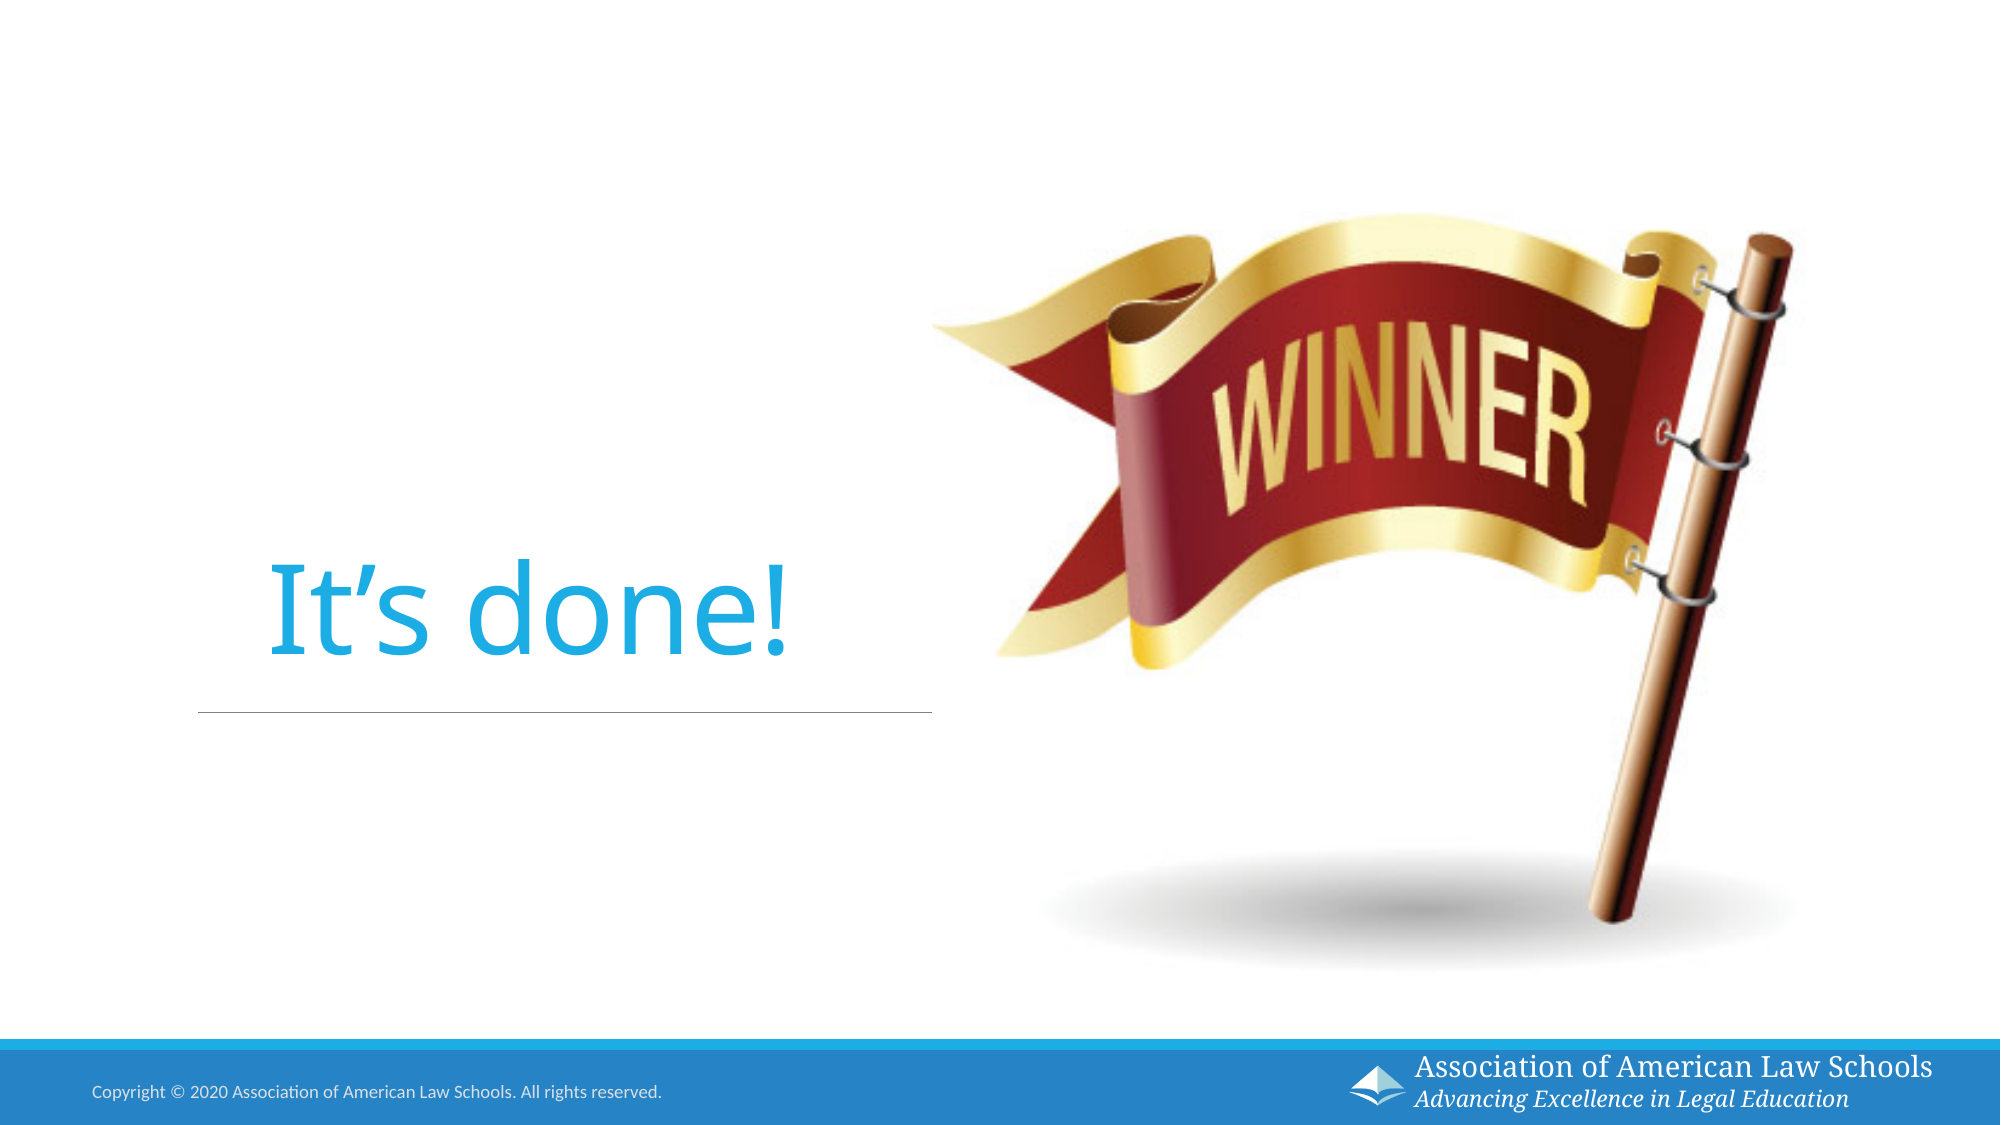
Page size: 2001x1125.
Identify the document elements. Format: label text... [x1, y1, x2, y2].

title It’s done! [180, 388, 882, 888]
text_box Association of American Law Schools Advancing Excellence in Legal Education [1399, 1040, 2000, 1125]
text_box Copyright © 2020 Association of American Law Schools. All rights reserved. [77, 1071, 650, 1124]
picture [1348, 1064, 1407, 1106]
picture [932, 210, 1821, 976]
